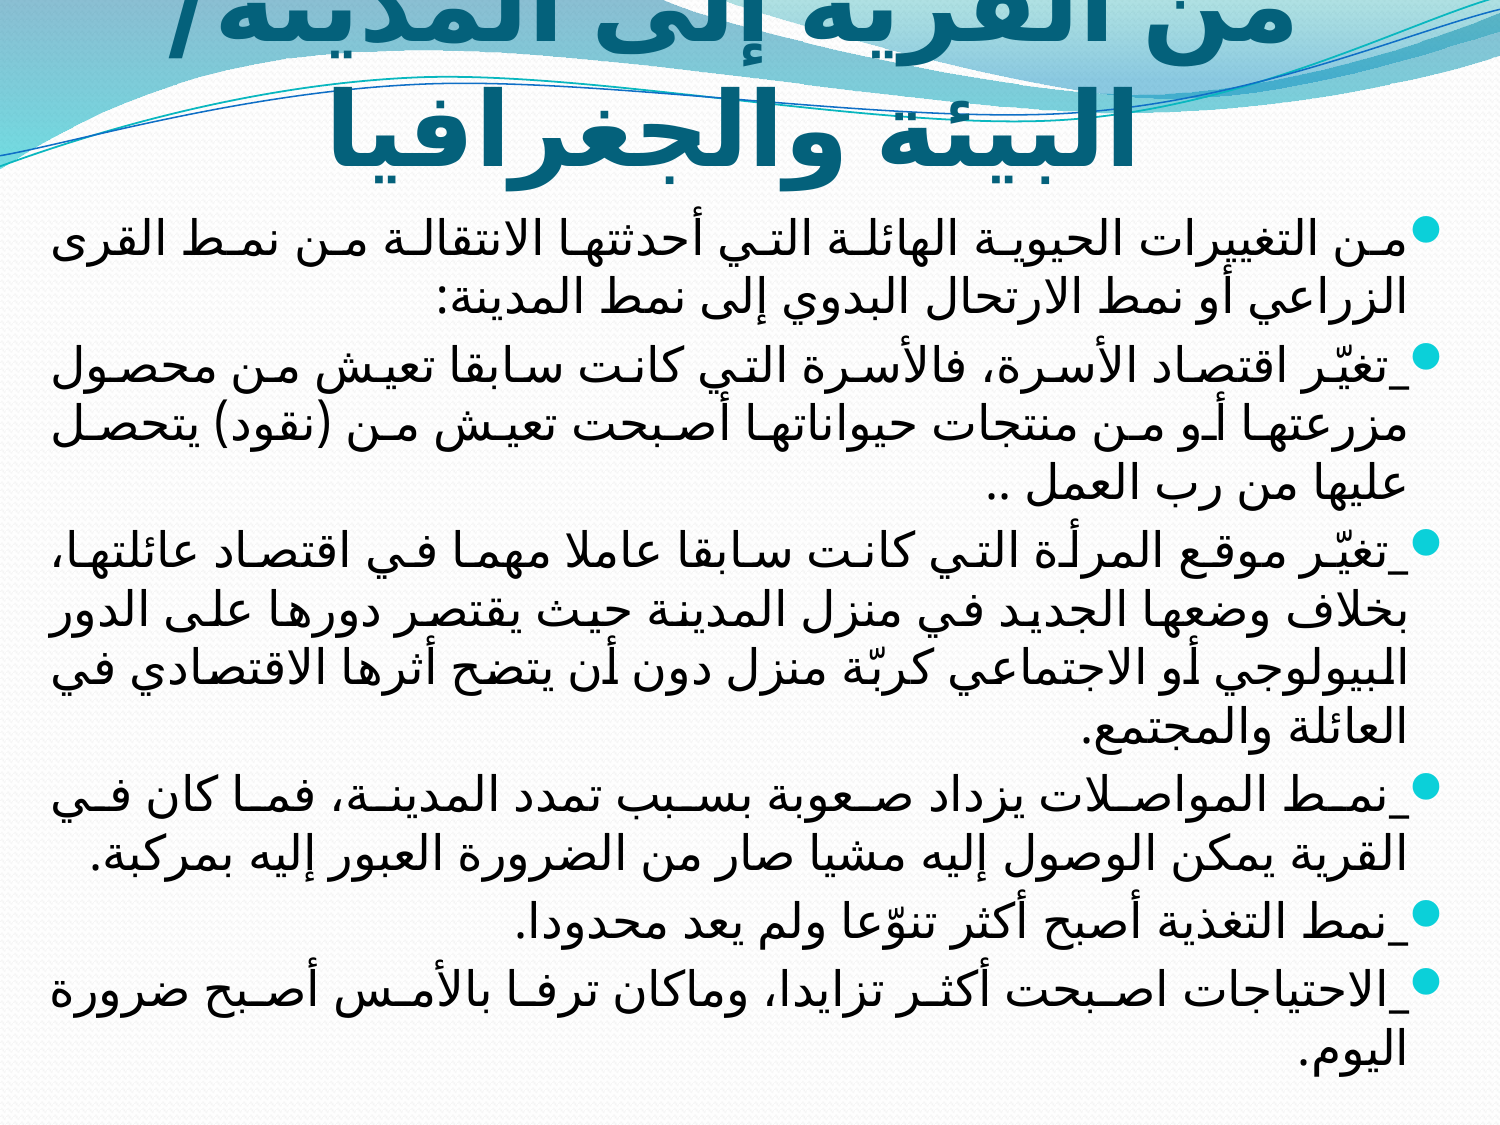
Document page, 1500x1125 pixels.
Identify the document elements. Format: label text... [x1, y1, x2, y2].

title من القرية إلى المدينة/ البيئة والجغرافيا [58, 0, 1409, 188]
list من التغييرات الحيوية الهائلة التي أحدثتها الانتقالة من نمط القرى الزراعي أو نمط الارتحال البدوي إلى نمط المدينة: _تغيّر اقتصاد الأسرة، فالأسرة التي كانت سابقا تعيش من محصول مزرعتها أو من منتجات حيواناتها أصبحت تعيش من (نقود) يتحصل عليها من رب العمل .. _تغيّر موقع المرأة التي كانت سابقا عاملا مهما في اقتصاد عائلتها، بخلاف وضعها الجديد في منزل المدينة حيث يقتصر دورها على الدور البيولوجي أو الاجتماعي كربّة منزل دون أن يتضح أثرها الاقتصادي في العائلة والمجتمع. _نمط المواصلات يزداد صعوبة بسبب تمدد المدينة، فما كان في القرية يمكن الوصول إليه مشيا صار من الضرورة العبور إليه بمركبة. _نمط التغذية أصبح أكثر تنوّعا ولم يعد محدودا. _الاحتياجات اصبحت أكثر تزايدا، وماكان ترفا بالأمس أصبح ضرورة اليوم. [35, 199, 1465, 1090]
